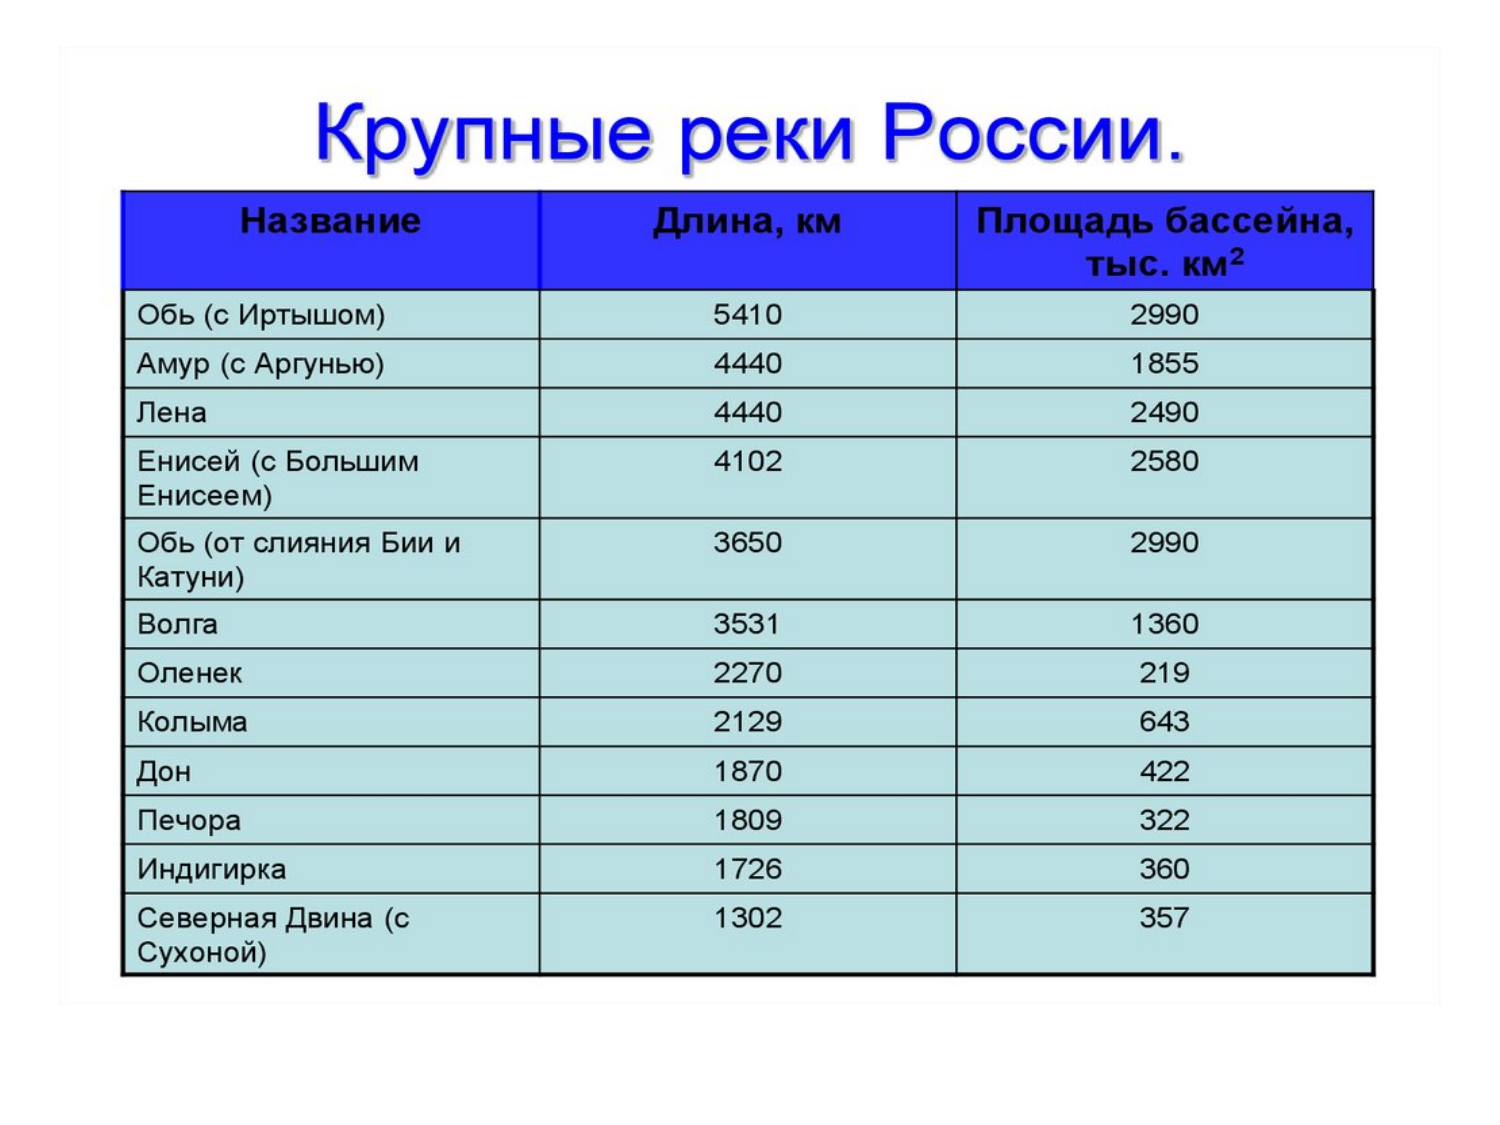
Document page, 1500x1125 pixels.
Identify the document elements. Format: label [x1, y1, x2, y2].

list [58, 46, 1442, 1006]
